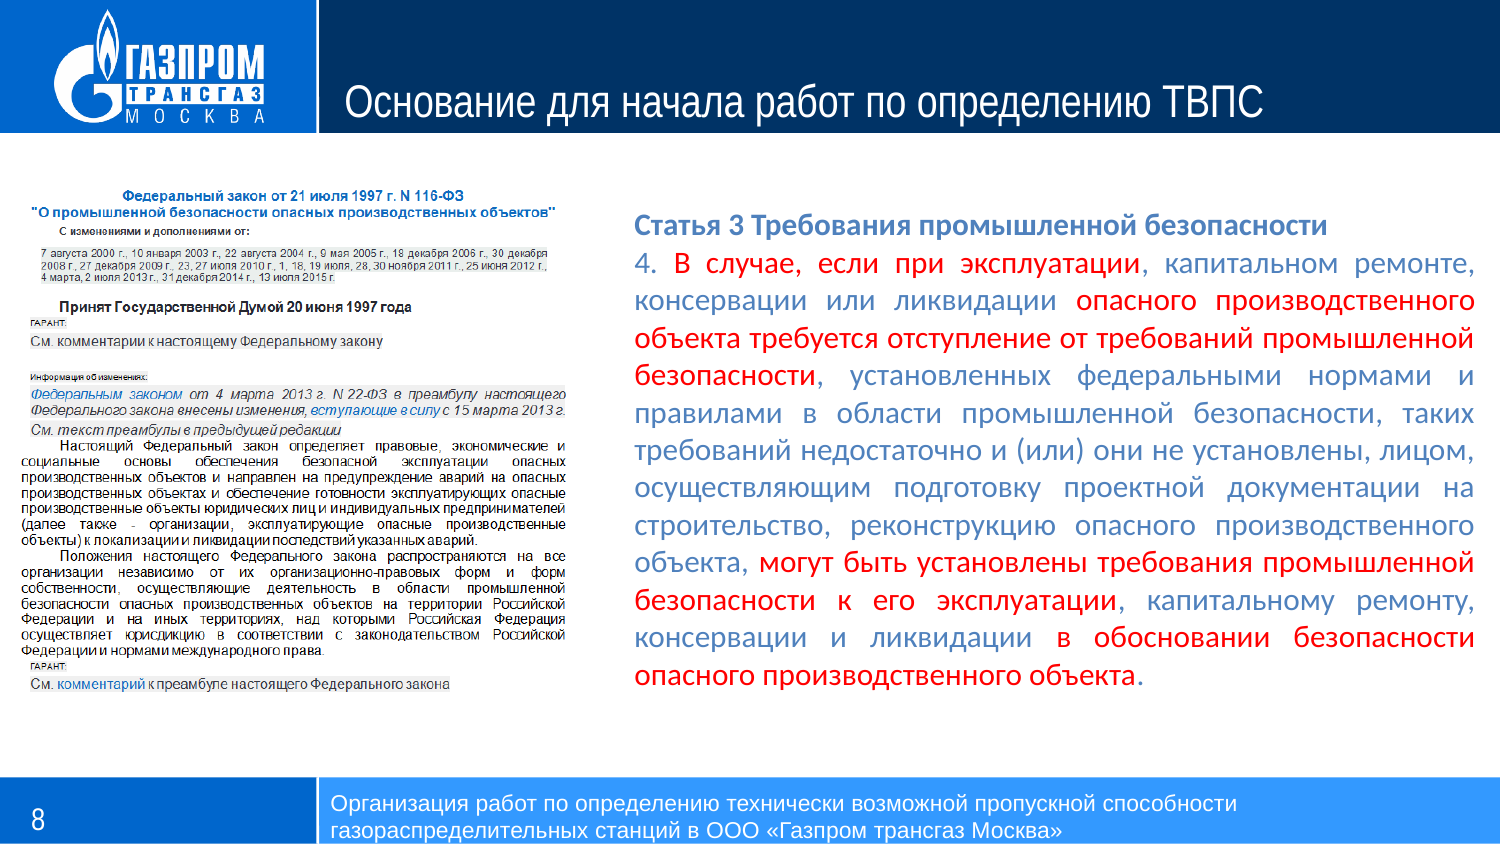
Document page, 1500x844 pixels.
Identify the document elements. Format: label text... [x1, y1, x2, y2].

picture [54, 9, 264, 123]
text_box Основание для начала работ по определению ТВПС [329, 64, 1280, 135]
text_box Статья 3 Требования промышленной безопасности 4. В случае, если при эксплуатации, капитальном ремонте, консервации или ликвидации опасного производственного объекта требуется отступление от требований промышленной безопасности, установленных федеральными нормами и правилами в области промышленной безопасности, таких требований недостаточно и (или) они не установлены, лицом, осуществляющим подготовку проектной документации на строительство, реконструкцию опасного производственного объекта, могут быть установлены требования промышленной безопасности к его эксплуатации, капитальному ремонту, консервации и ликвидации в обосновании безопасности опасного производственного объекта. [619, 197, 1491, 699]
picture [12, 148, 586, 716]
